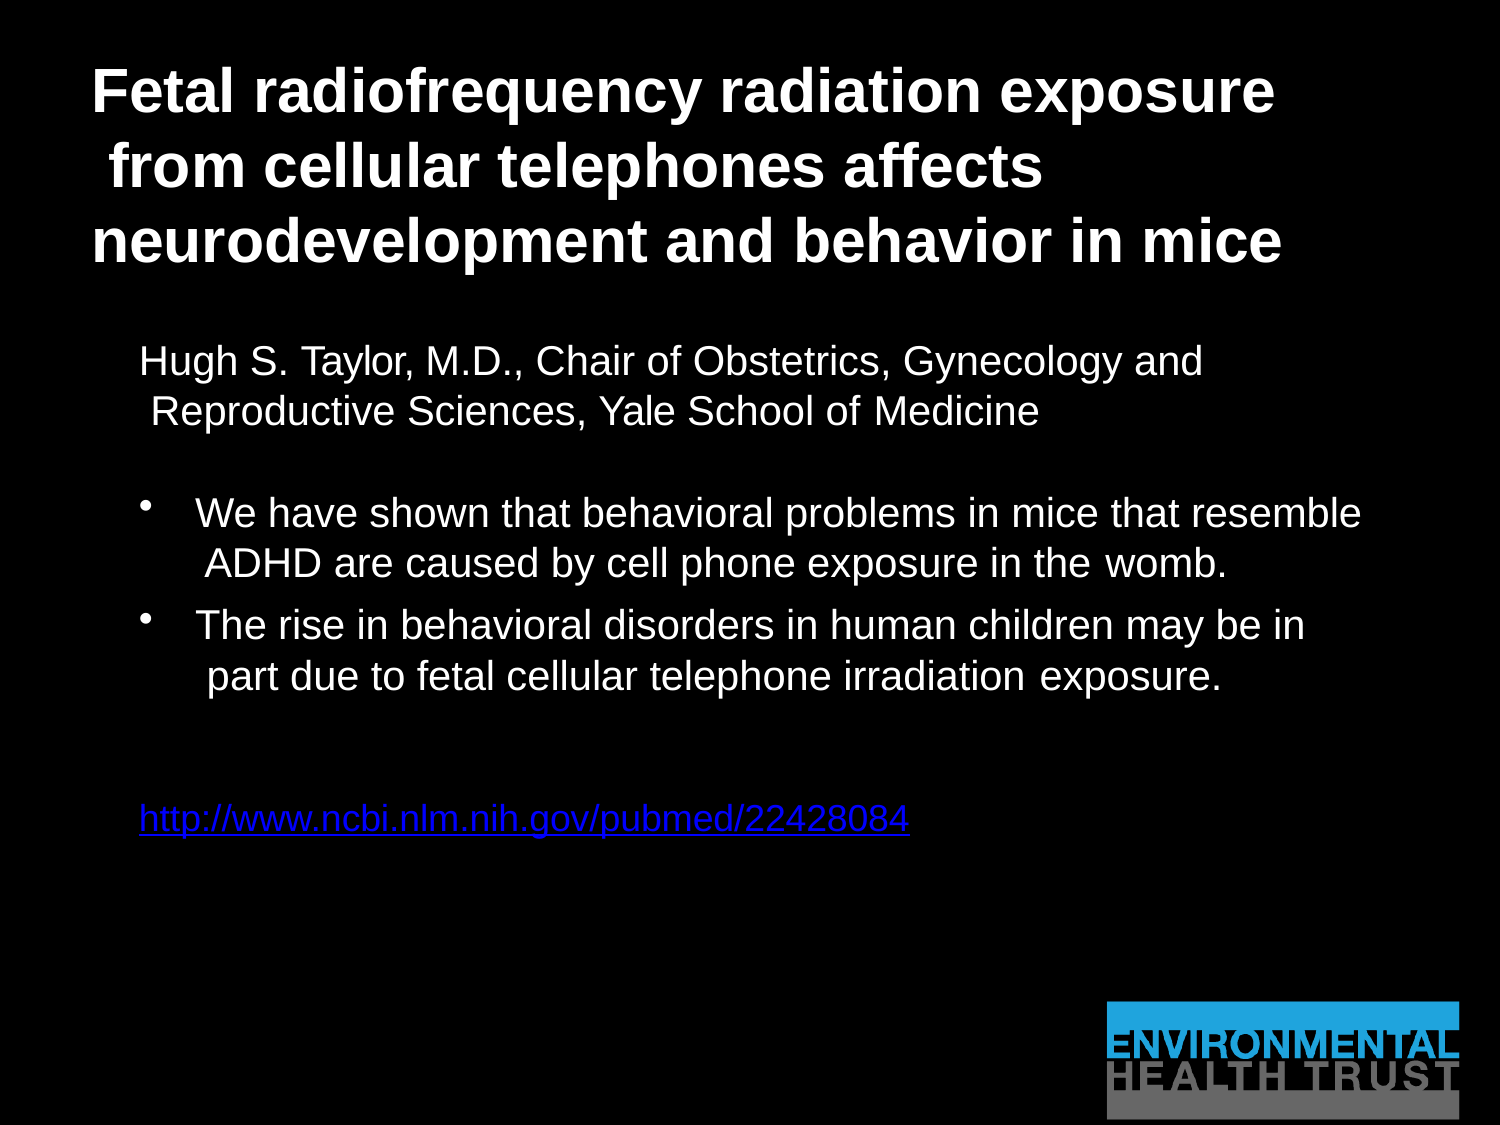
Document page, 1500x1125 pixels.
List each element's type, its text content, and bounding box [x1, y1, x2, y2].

text_box [1045, 763, 1500, 1125]
text_box Hugh S. Taylor, M.D., Chair of Obstetrics, Gynecology and Reproductive Sciences, Yale School of Medicine We have shown that behavioral problems in mice that resemble ADHD are caused by cell phone exposure in the womb. The rise in behavioral disorders in human children may be in part due to fetal cellular telephone irradiation exposure. http://www.ncbi.nlm.nih.gov/pubmed/22428084 [136, 333, 1369, 840]
title Fetal radiofrequency radiation exposure from cellular telephones affects neurodevelopment and behavior in mice [88, 50, 1292, 276]
